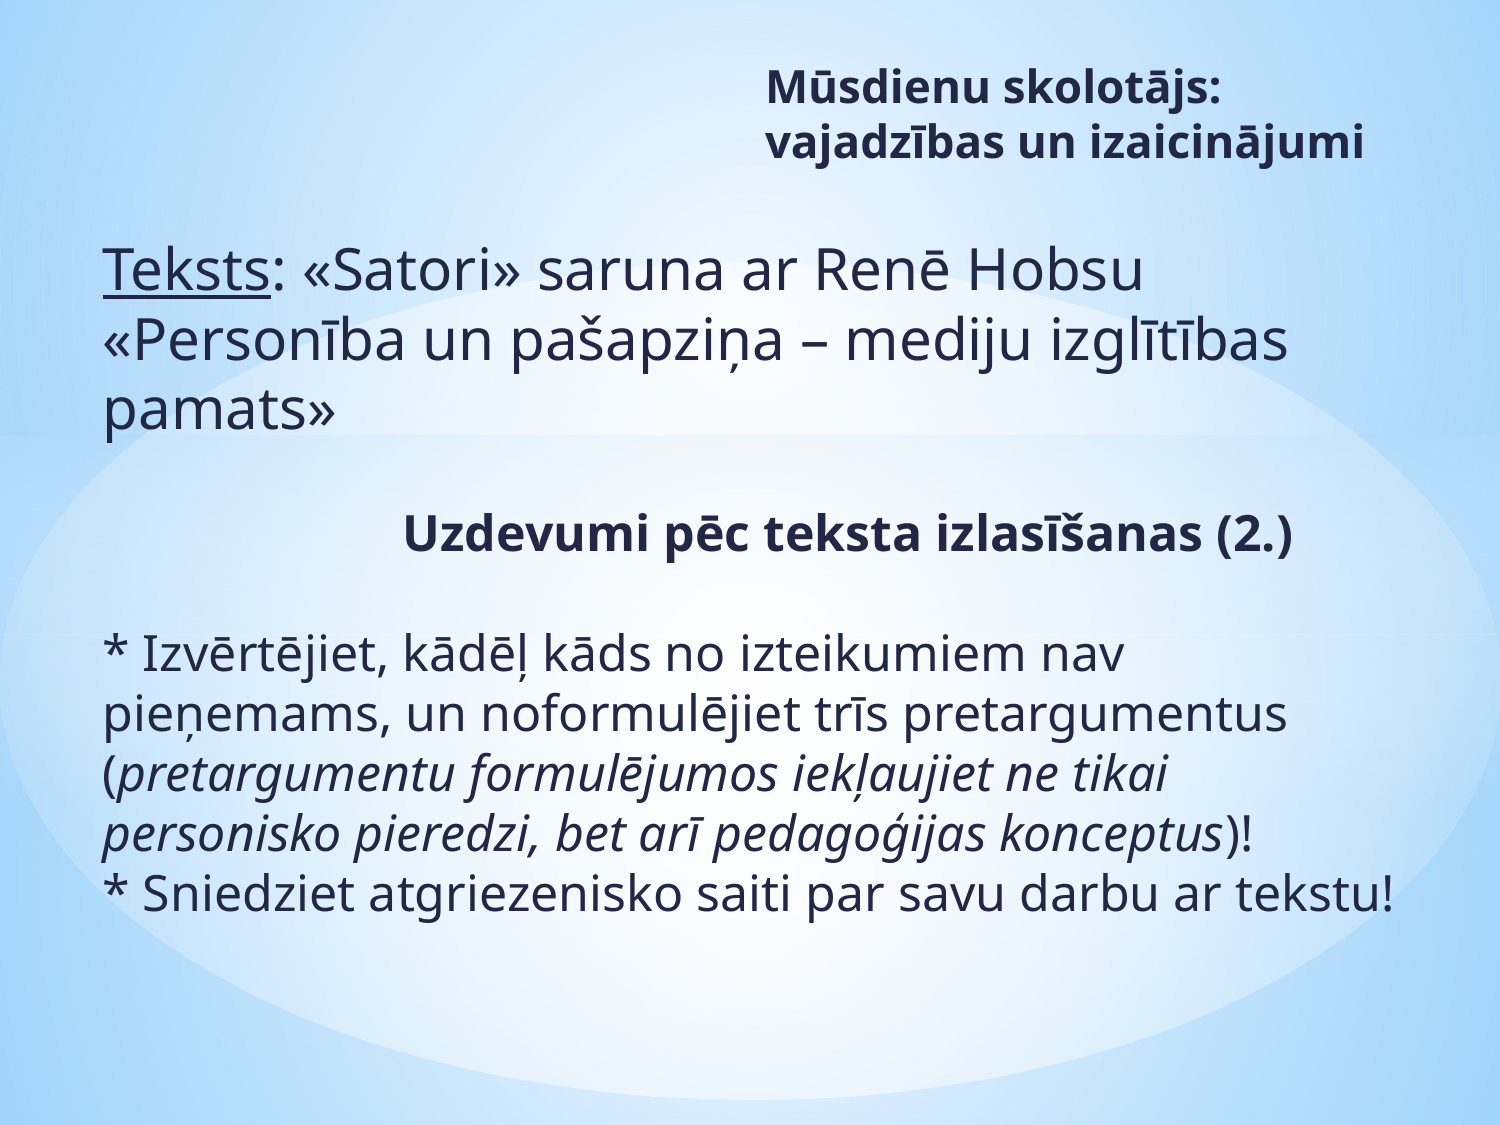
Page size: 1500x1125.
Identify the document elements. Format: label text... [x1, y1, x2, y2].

text_box [199, 500, 1367, 833]
title Teksts: «Satori» saruna ar Renē Hobsu «Personība un pašapziņa – mediju izglītības pamats» Uzdevumi pēc teksta izlasīšanas (2.) * Izvērtējiet, kādēļ kāds no izteikumiem nav pieņemams, un noformulējiet trīs pretargumentus (pretargumentu formulējumos iekļaujiet ne tikai personisko pieredzi, bet arī pedagoģijas konceptus)! * Sniedziet atgriezenisko saiti par savu darbu ar tekstu! [87, 224, 1431, 363]
subtitle Mūsdienu skolotājs: vajadzības un izaicinājumi [750, 50, 1431, 224]
